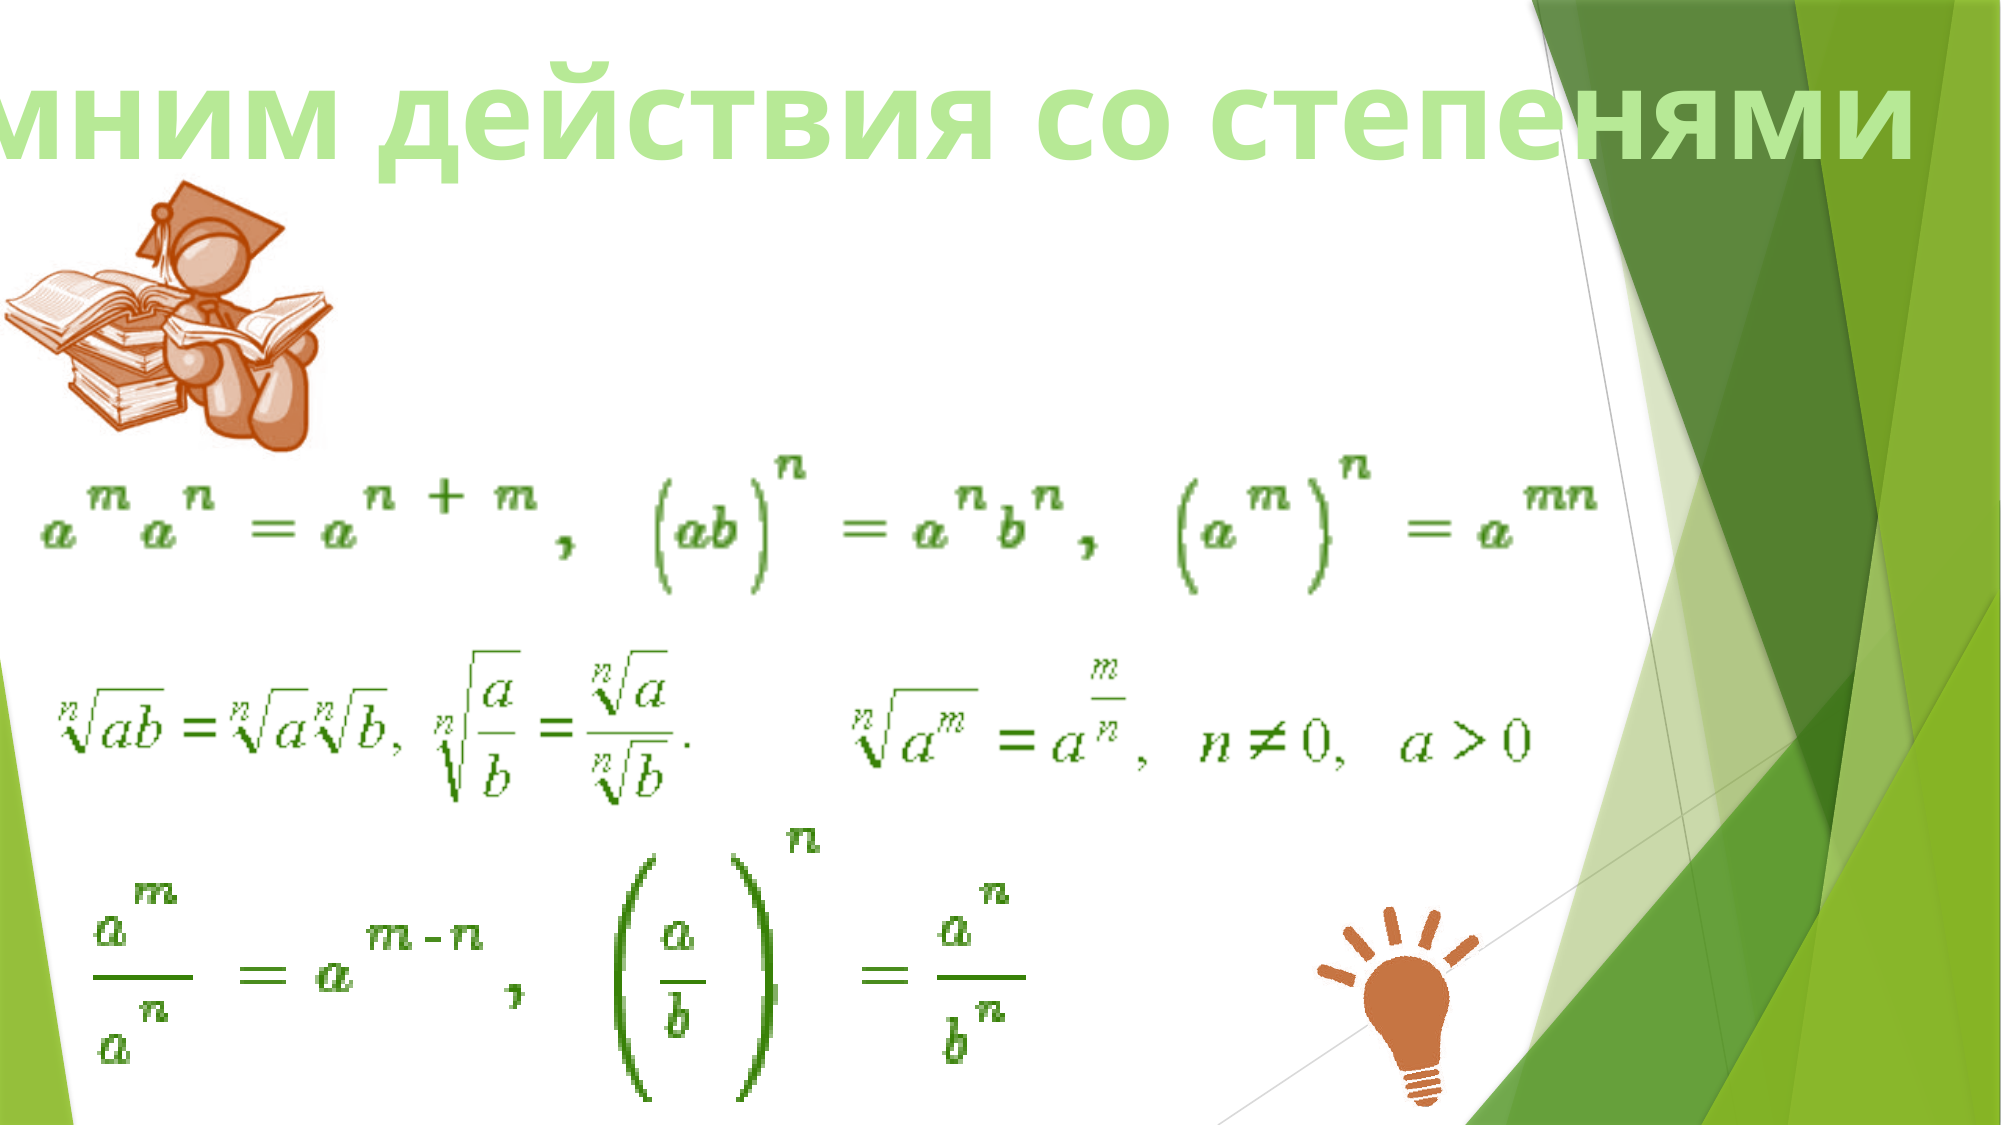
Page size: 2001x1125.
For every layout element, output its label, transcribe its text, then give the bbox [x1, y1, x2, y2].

picture [1305, 904, 1510, 1108]
picture [0, 147, 1603, 788]
picture [51, 639, 708, 818]
text_box Вспомним действия со степенями [0, 26, 1938, 192]
picture [51, 820, 1114, 1103]
